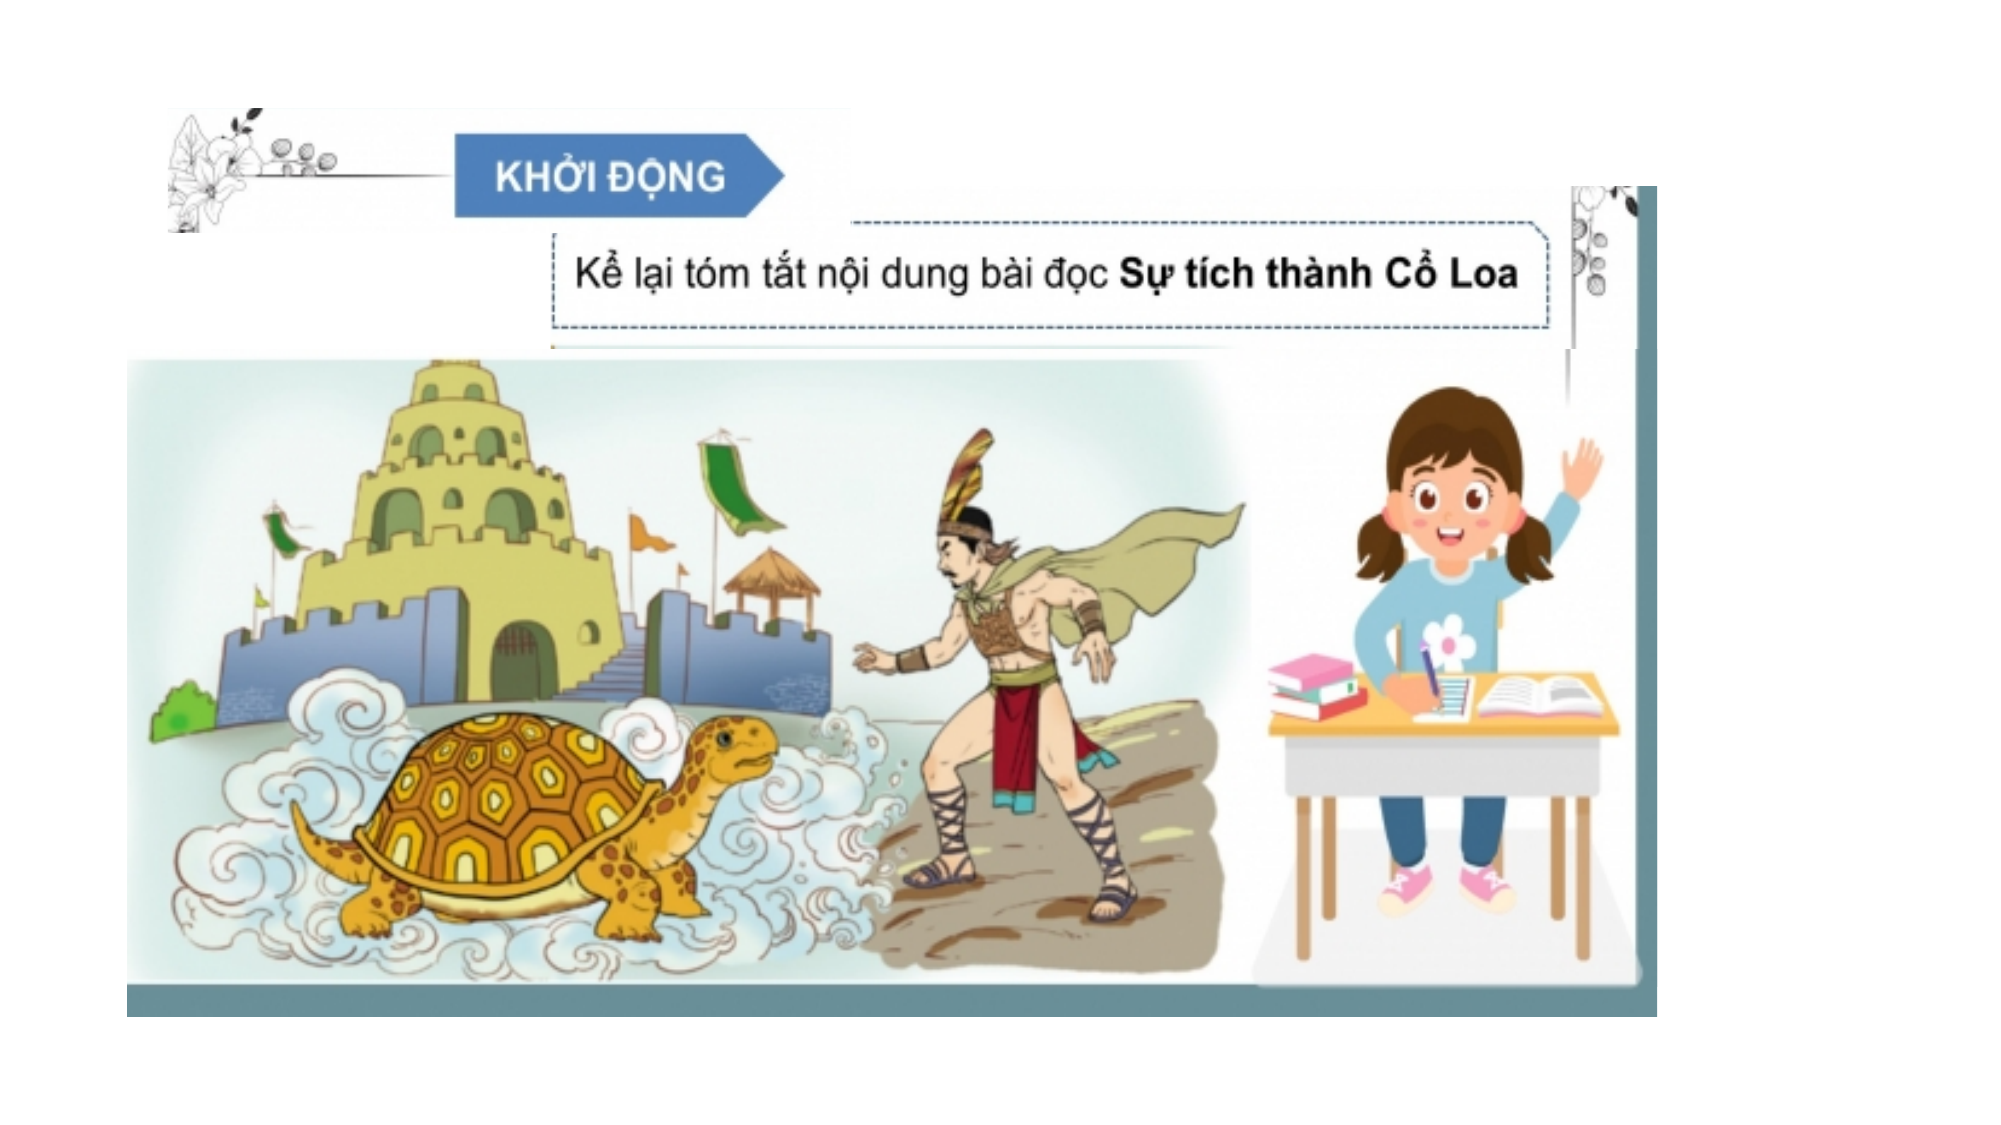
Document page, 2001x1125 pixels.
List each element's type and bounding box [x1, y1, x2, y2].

picture [126, 108, 1658, 1017]
